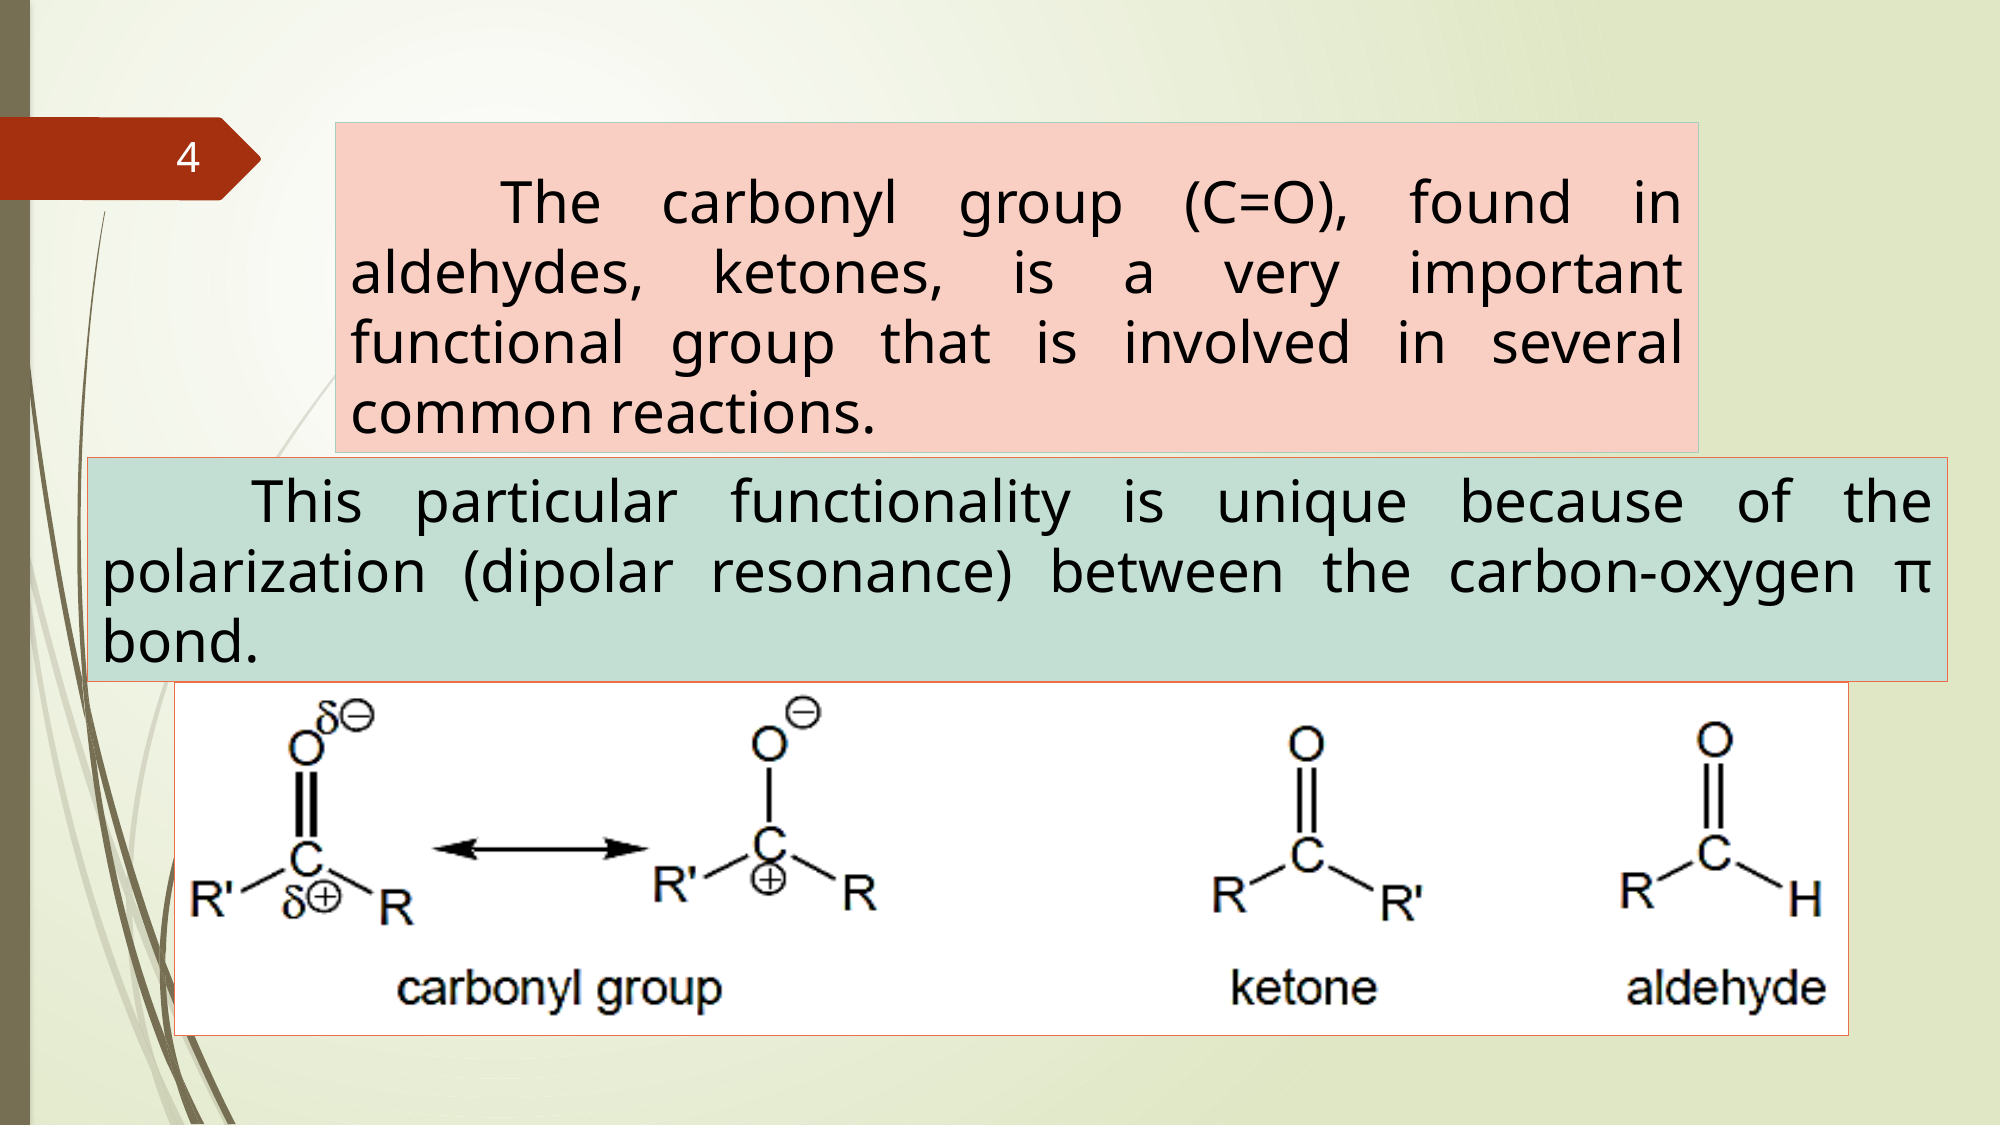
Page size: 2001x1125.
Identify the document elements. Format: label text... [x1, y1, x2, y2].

text_box The carbonyl group (C=O), found in aldehydes, ketones, is a very important functional group that is involved in several common reactions. [335, 122, 1699, 453]
text_box This particular functionality is unique because of the polarization (dipolar resonance) between the carbon-oxygen π bond. [87, 457, 1948, 682]
picture [173, 681, 1849, 1036]
slide_number 4 [87, 129, 216, 190]
